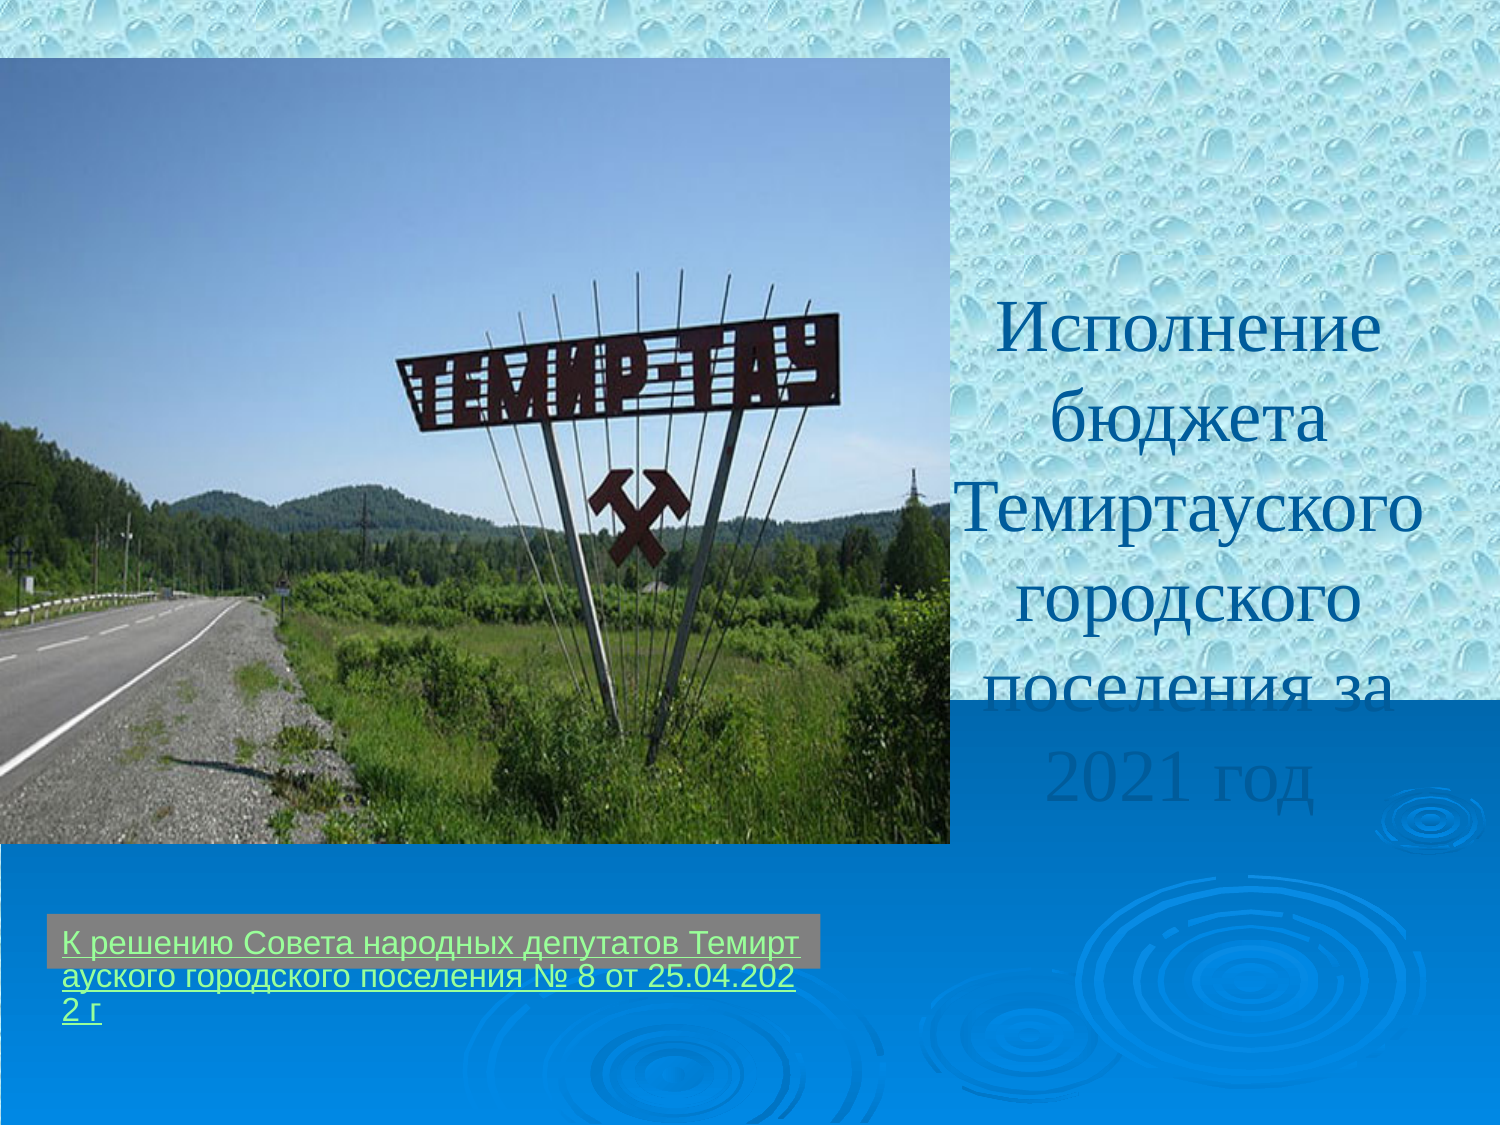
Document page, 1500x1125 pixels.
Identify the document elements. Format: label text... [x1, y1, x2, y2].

text_box К решению Совета народных депутатов Темиртауского городского поселения № 8 от 25.04.2022 г [46, 913, 821, 969]
picture [0, 0, 1500, 1125]
text_box Исполнение бюджета Темиртауского городского поселения за 2021 год [954, 269, 1465, 825]
